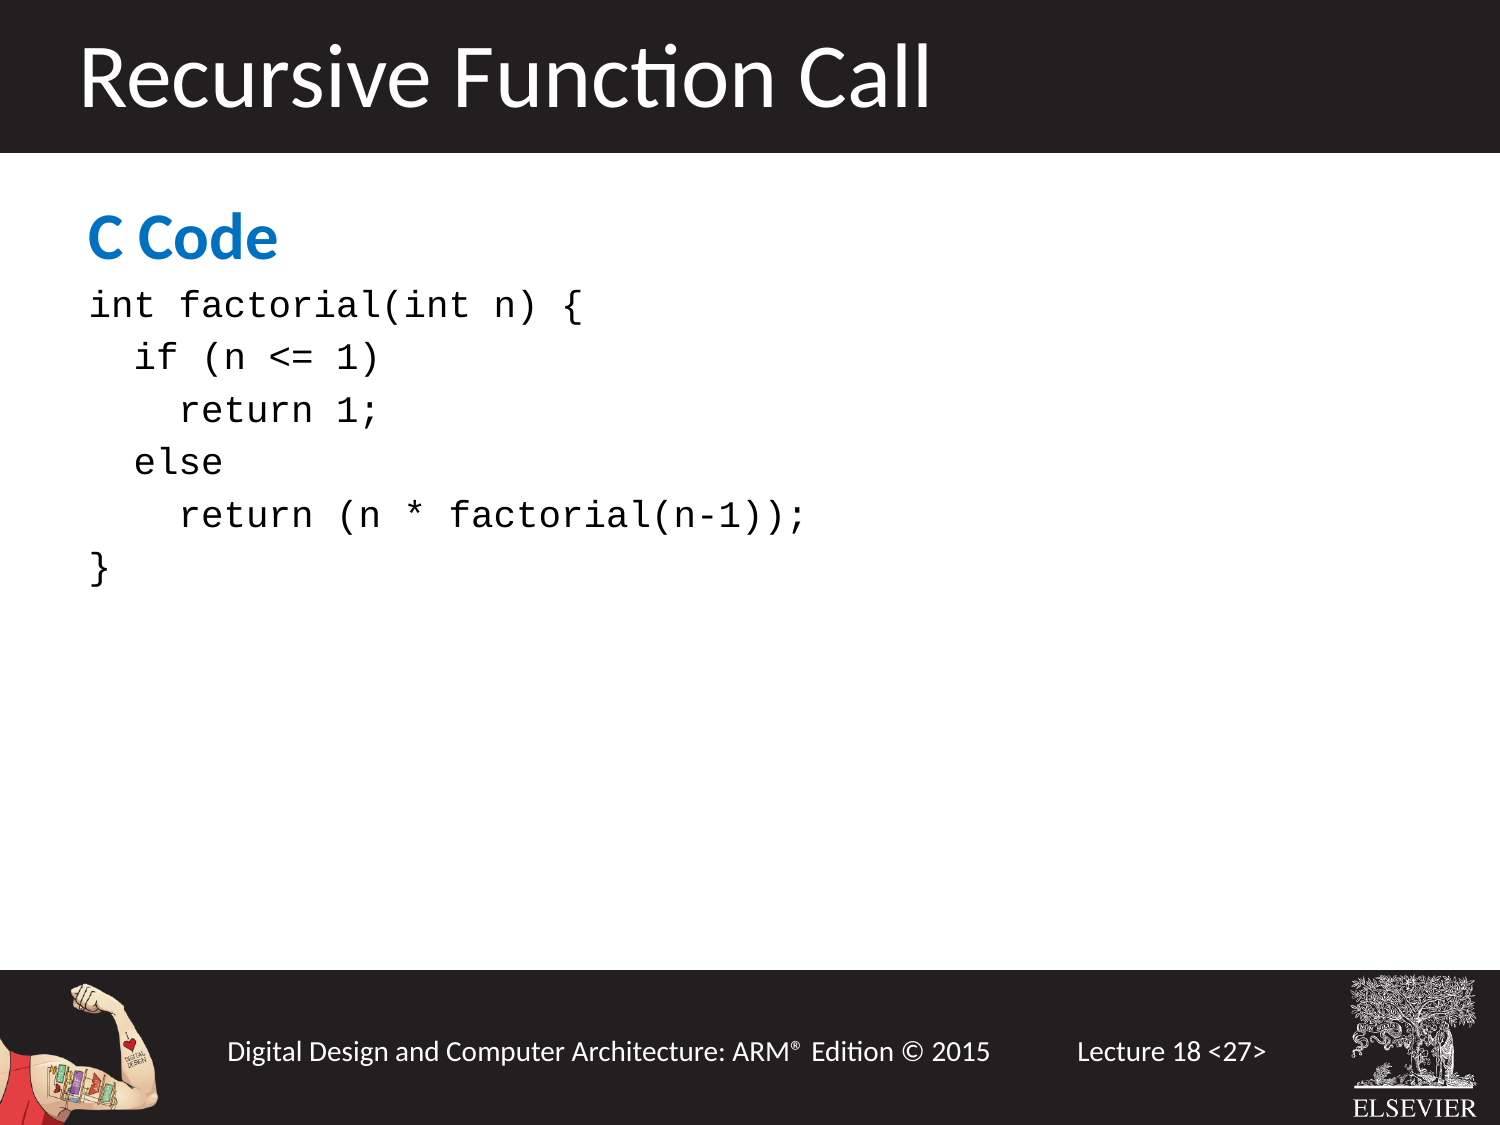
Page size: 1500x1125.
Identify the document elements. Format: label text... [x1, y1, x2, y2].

text_box C Code int factorial(int n) { if (n <= 1) return 1; else return (n * factorial(n-1)); } [73, 185, 1399, 1035]
picture [0, 979, 163, 1125]
text_box [112, 187, 1438, 1038]
text_box Recursive Function Call [63, 8, 1488, 133]
picture [1350, 974, 1477, 1117]
